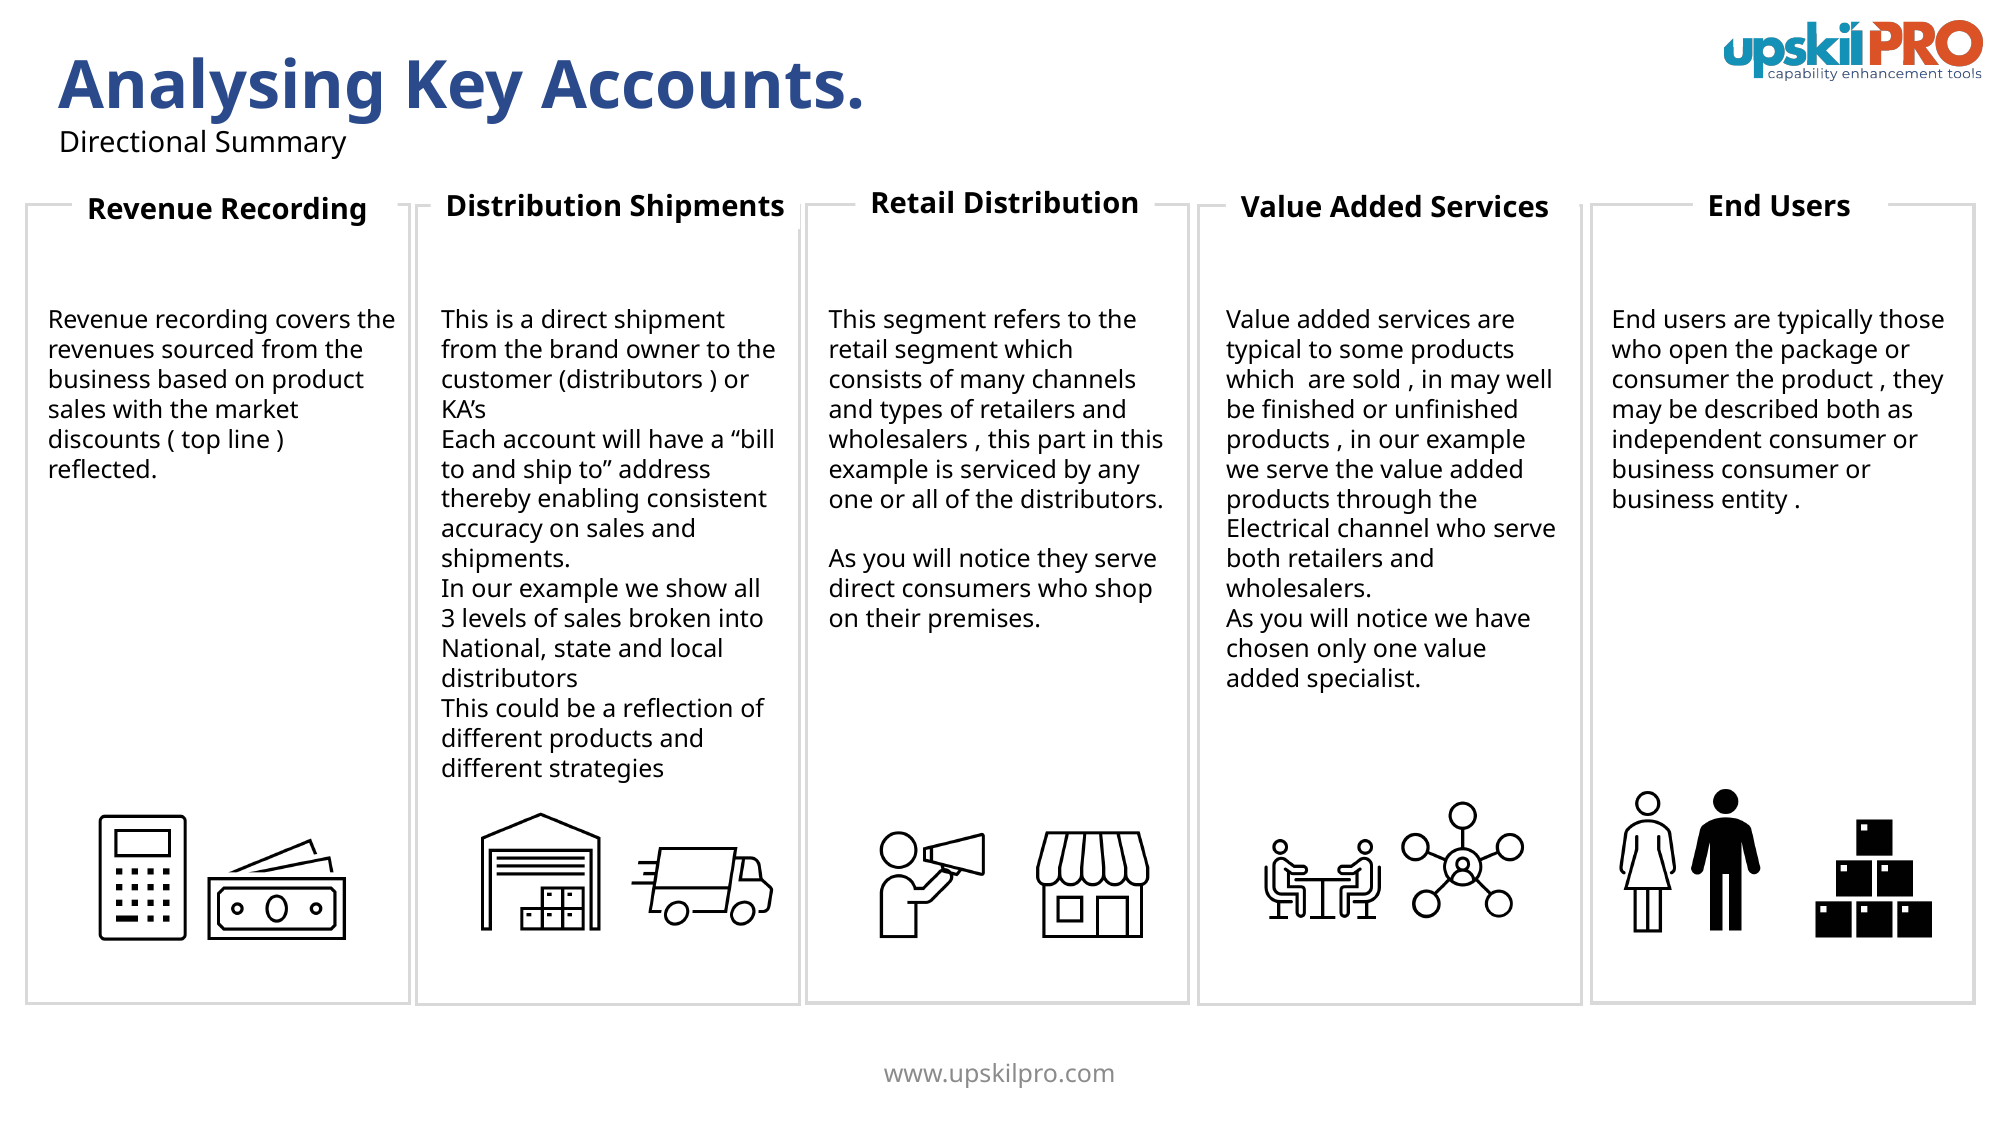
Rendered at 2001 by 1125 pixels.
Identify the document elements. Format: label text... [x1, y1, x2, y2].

picture [1017, 809, 1168, 960]
text_box Distribution Shipments [430, 179, 801, 230]
text_box Retail Distribution [855, 177, 1155, 227]
text_box Value added services are typical to some products which are sold , in may well be finished or unfinished products , in our example we serve the value added products through the Electrical channel who serve both retailers and wholesalers. As you will notice we have chosen only one value added specialist. [1211, 296, 1582, 700]
text_box Revenue recording covers the revenues sourced from the business based on product sales with the market discounts ( top line ) reflected. [33, 295, 417, 491]
picture [1572, 784, 1949, 953]
picture [1724, 20, 1983, 81]
text_box [416, 205, 800, 1006]
text_box [1197, 205, 1582, 1006]
picture [1246, 784, 1538, 955]
text_box [26, 204, 411, 1004]
text_box End Users [1692, 179, 1889, 230]
text_box This is a direct shipment from the brand owner to the customer (distributors ) or KA’s Each account will have a “bill to and ship to” address thereby enabling consistent accuracy on sales and shipments. In our example we show all 3 levels of sales broken into National, state and local distributors This could be a reflection of different products and different strategies [426, 295, 797, 790]
text_box Analysing Key Accounts. Directional Summary [44, 34, 1097, 167]
picture [628, 809, 779, 960]
picture [67, 802, 352, 965]
text_box [805, 203, 1190, 1004]
text_box End users are typically those who open the package or consumer the product , they may be described both as independent consumer or business consumer or business entity . [1596, 296, 1967, 521]
text_box Revenue Recording [72, 183, 398, 234]
footer www.upskilpro.com [662, 1042, 1338, 1103]
text_box Value Added Services [1225, 181, 1580, 231]
picture [465, 795, 616, 946]
picture [856, 809, 1007, 960]
text_box [1590, 203, 1975, 1004]
text_box This segment refers to the retail segment which consists of many channels and types of retailers and wholesalers , this part in this example is serviced by any one or all of the distributors. As you will notice they serve direct consumers who shop on their premises. [813, 296, 1184, 641]
